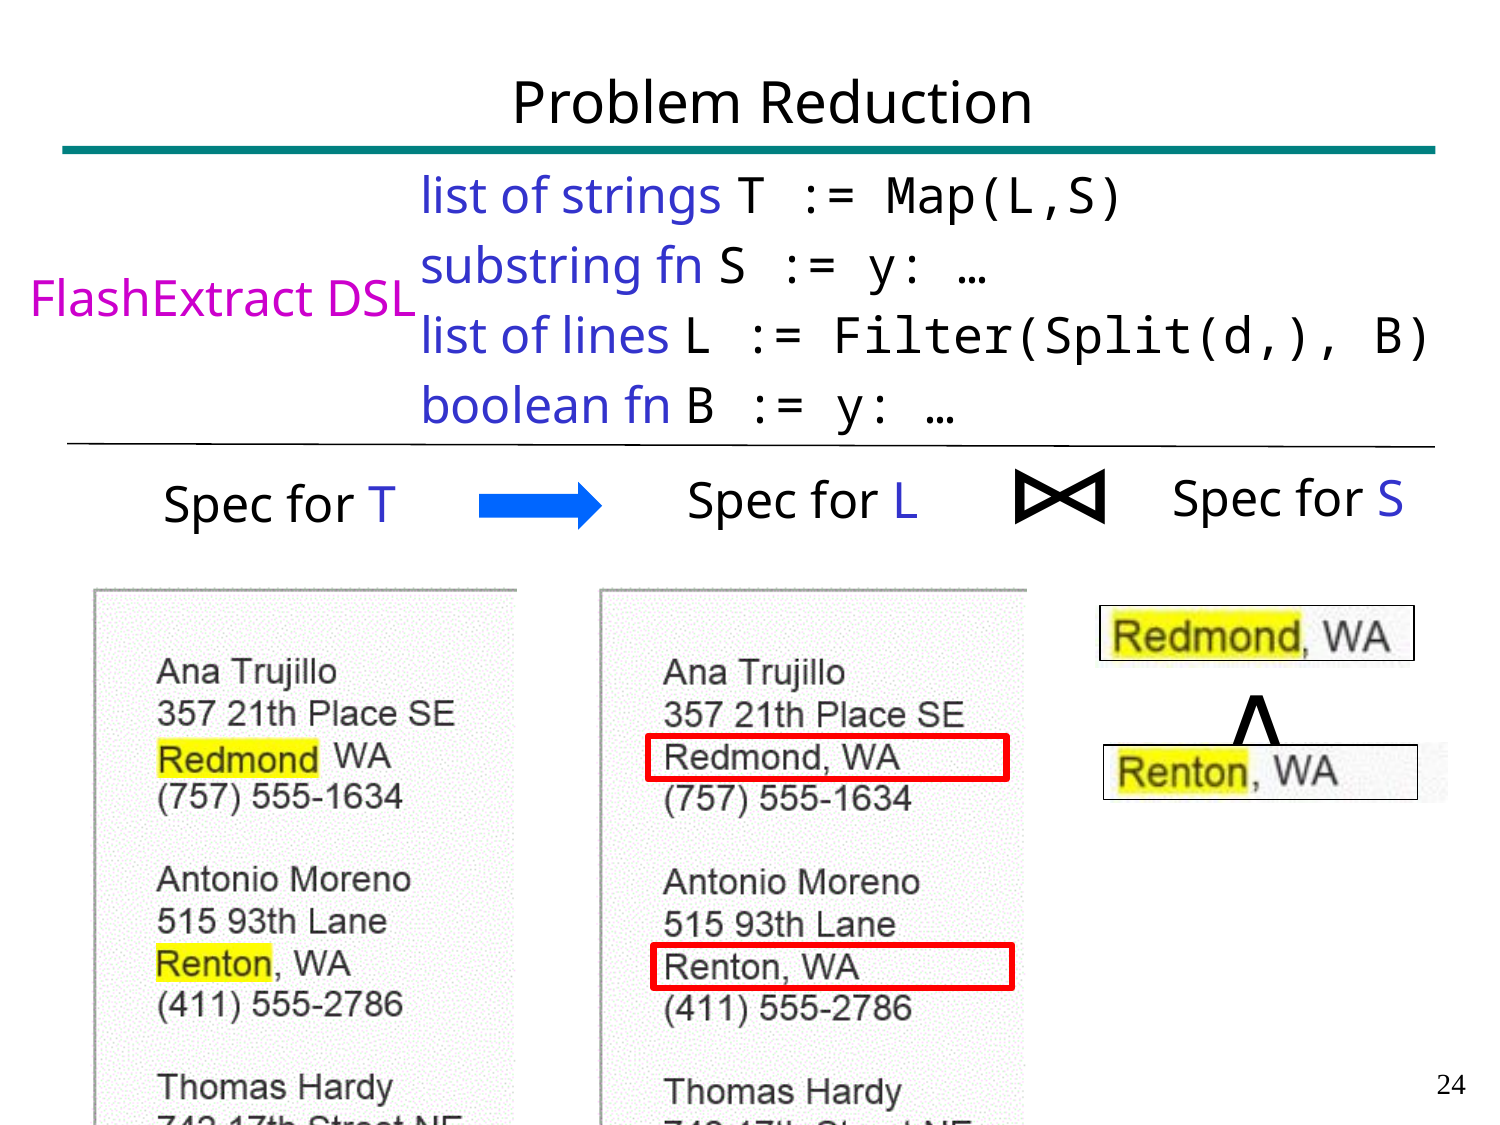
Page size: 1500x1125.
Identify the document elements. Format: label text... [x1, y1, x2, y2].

title Problem Reduction [0, 49, 1500, 151]
text_box [479, 481, 603, 530]
text_box Spec for S [1063, 458, 1500, 534]
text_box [89, 583, 517, 1125]
slide_number 23 [1168, 1057, 1482, 1121]
text_box Spec for L [545, 461, 1061, 536]
text_box FlashExtract DSL [15, 258, 473, 334]
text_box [66, 443, 1436, 448]
text_box Spec for T [0, 464, 586, 540]
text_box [1095, 605, 1449, 803]
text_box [595, 582, 1027, 1125]
